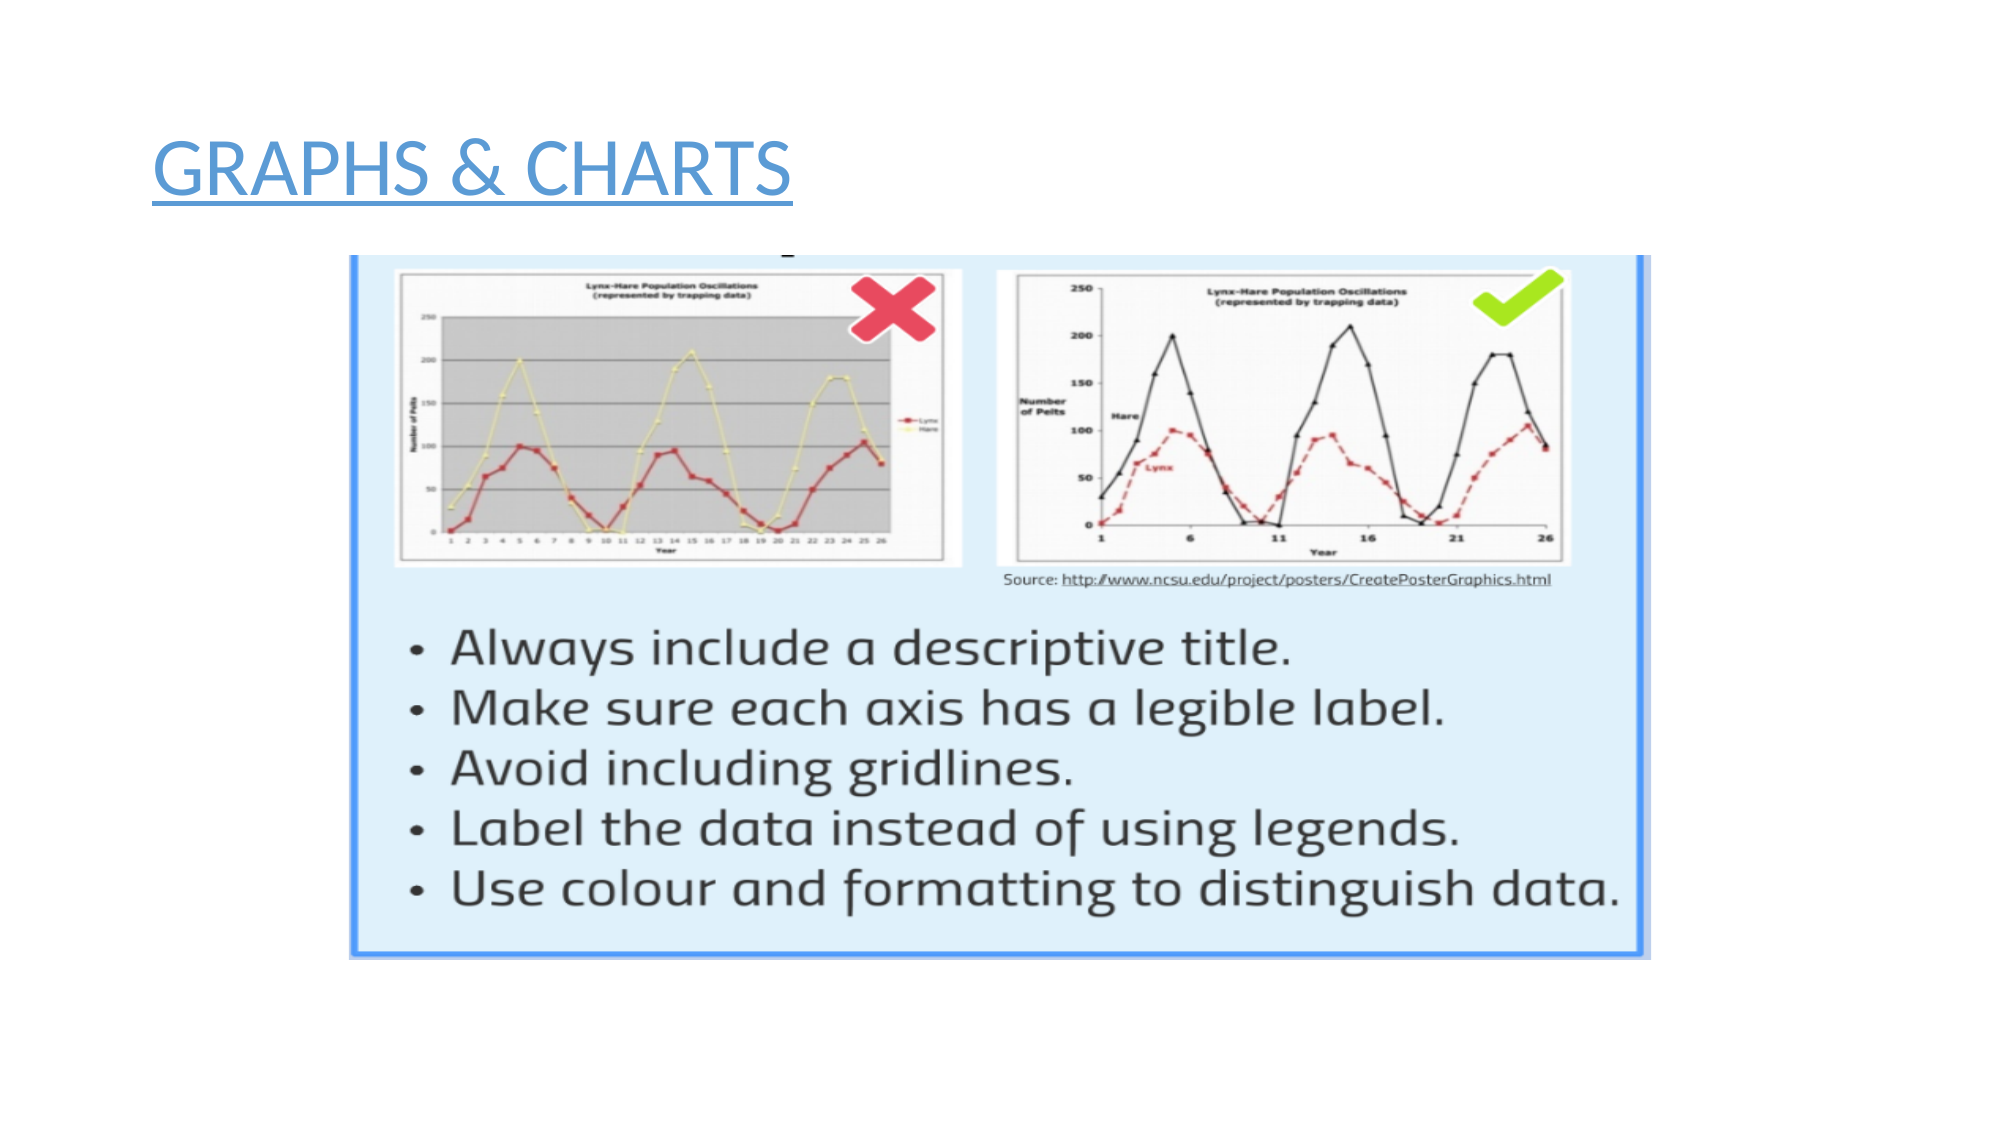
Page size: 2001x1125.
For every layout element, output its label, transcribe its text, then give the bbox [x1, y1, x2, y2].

picture [348, 255, 1652, 960]
title GRAPHS & CHARTS [137, 59, 1863, 278]
